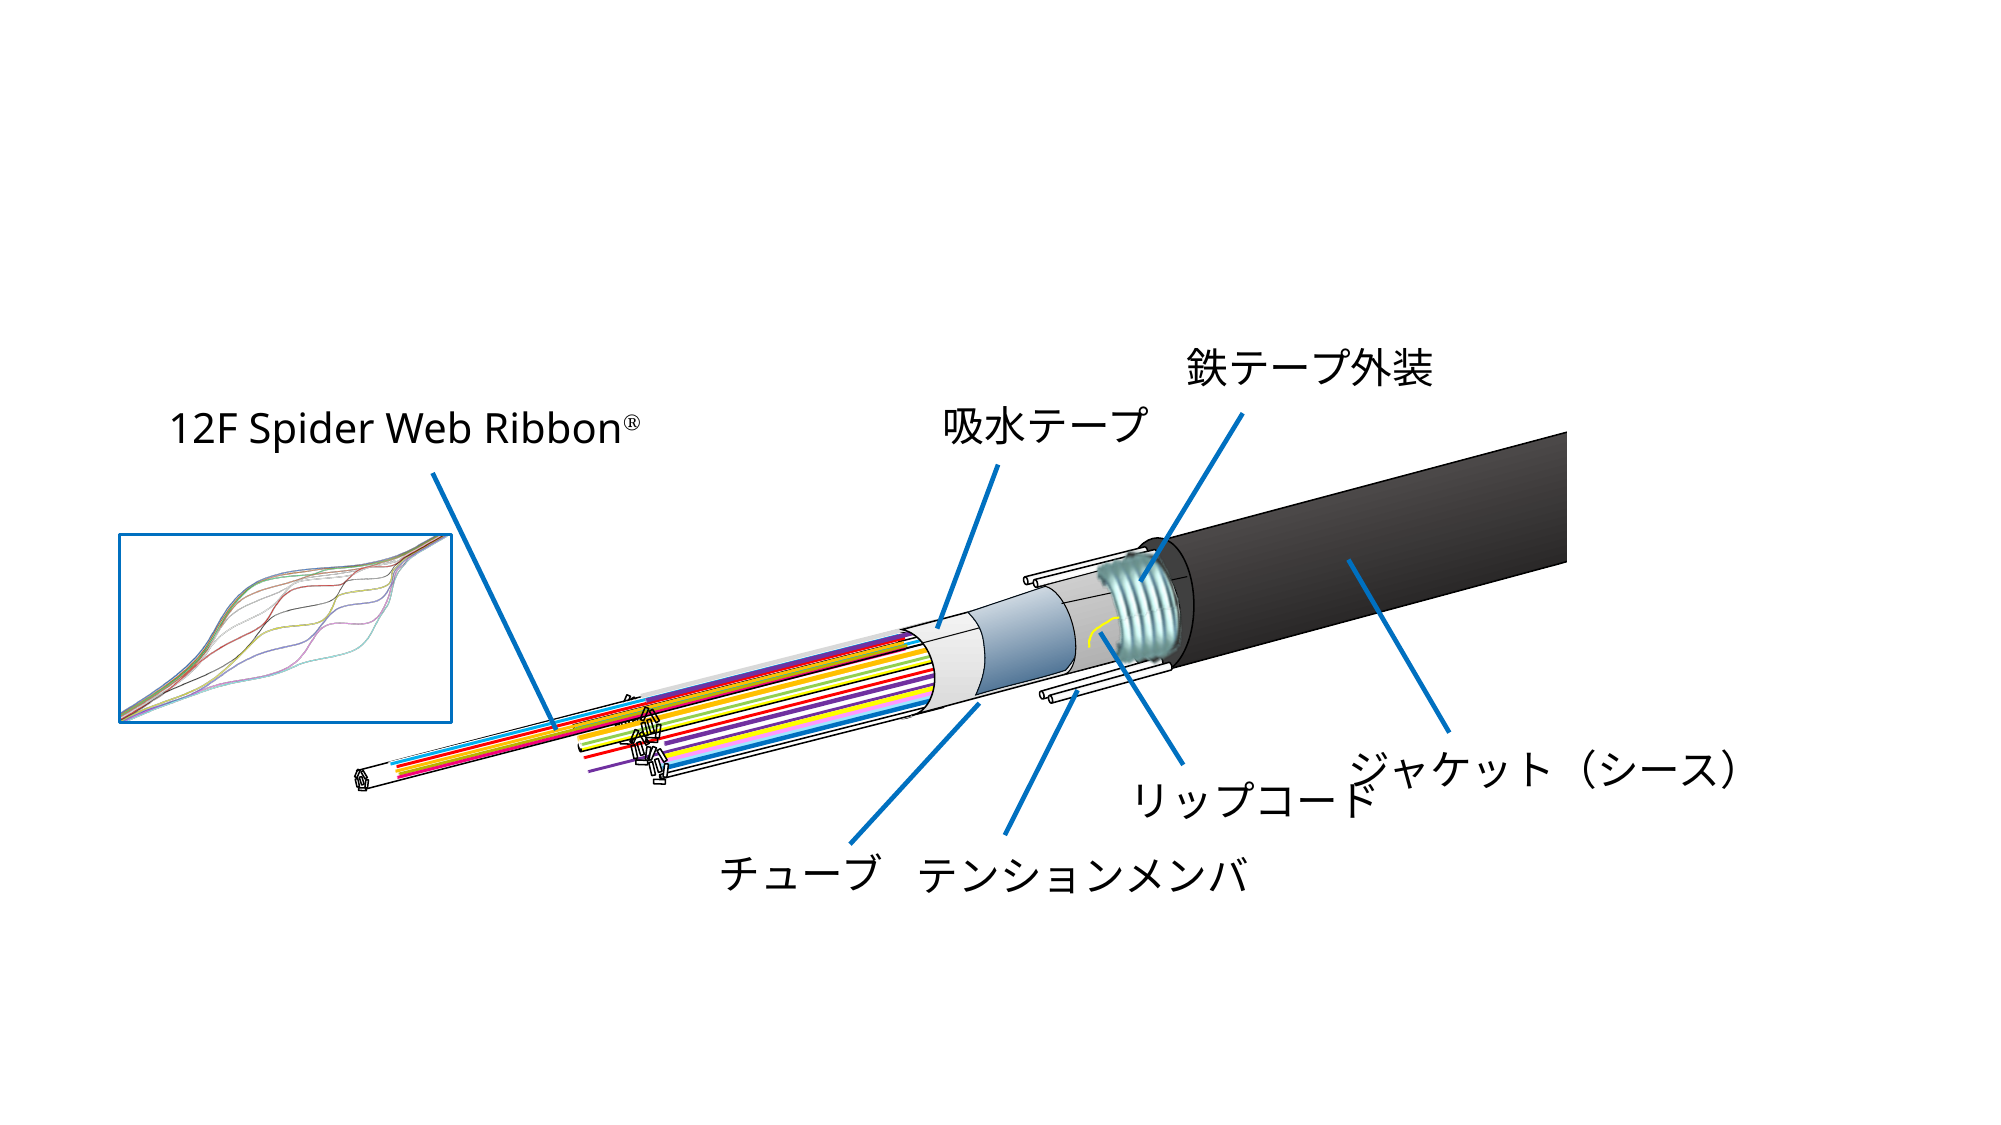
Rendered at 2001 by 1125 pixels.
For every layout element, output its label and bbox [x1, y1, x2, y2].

text_box [97, 334, 1744, 908]
